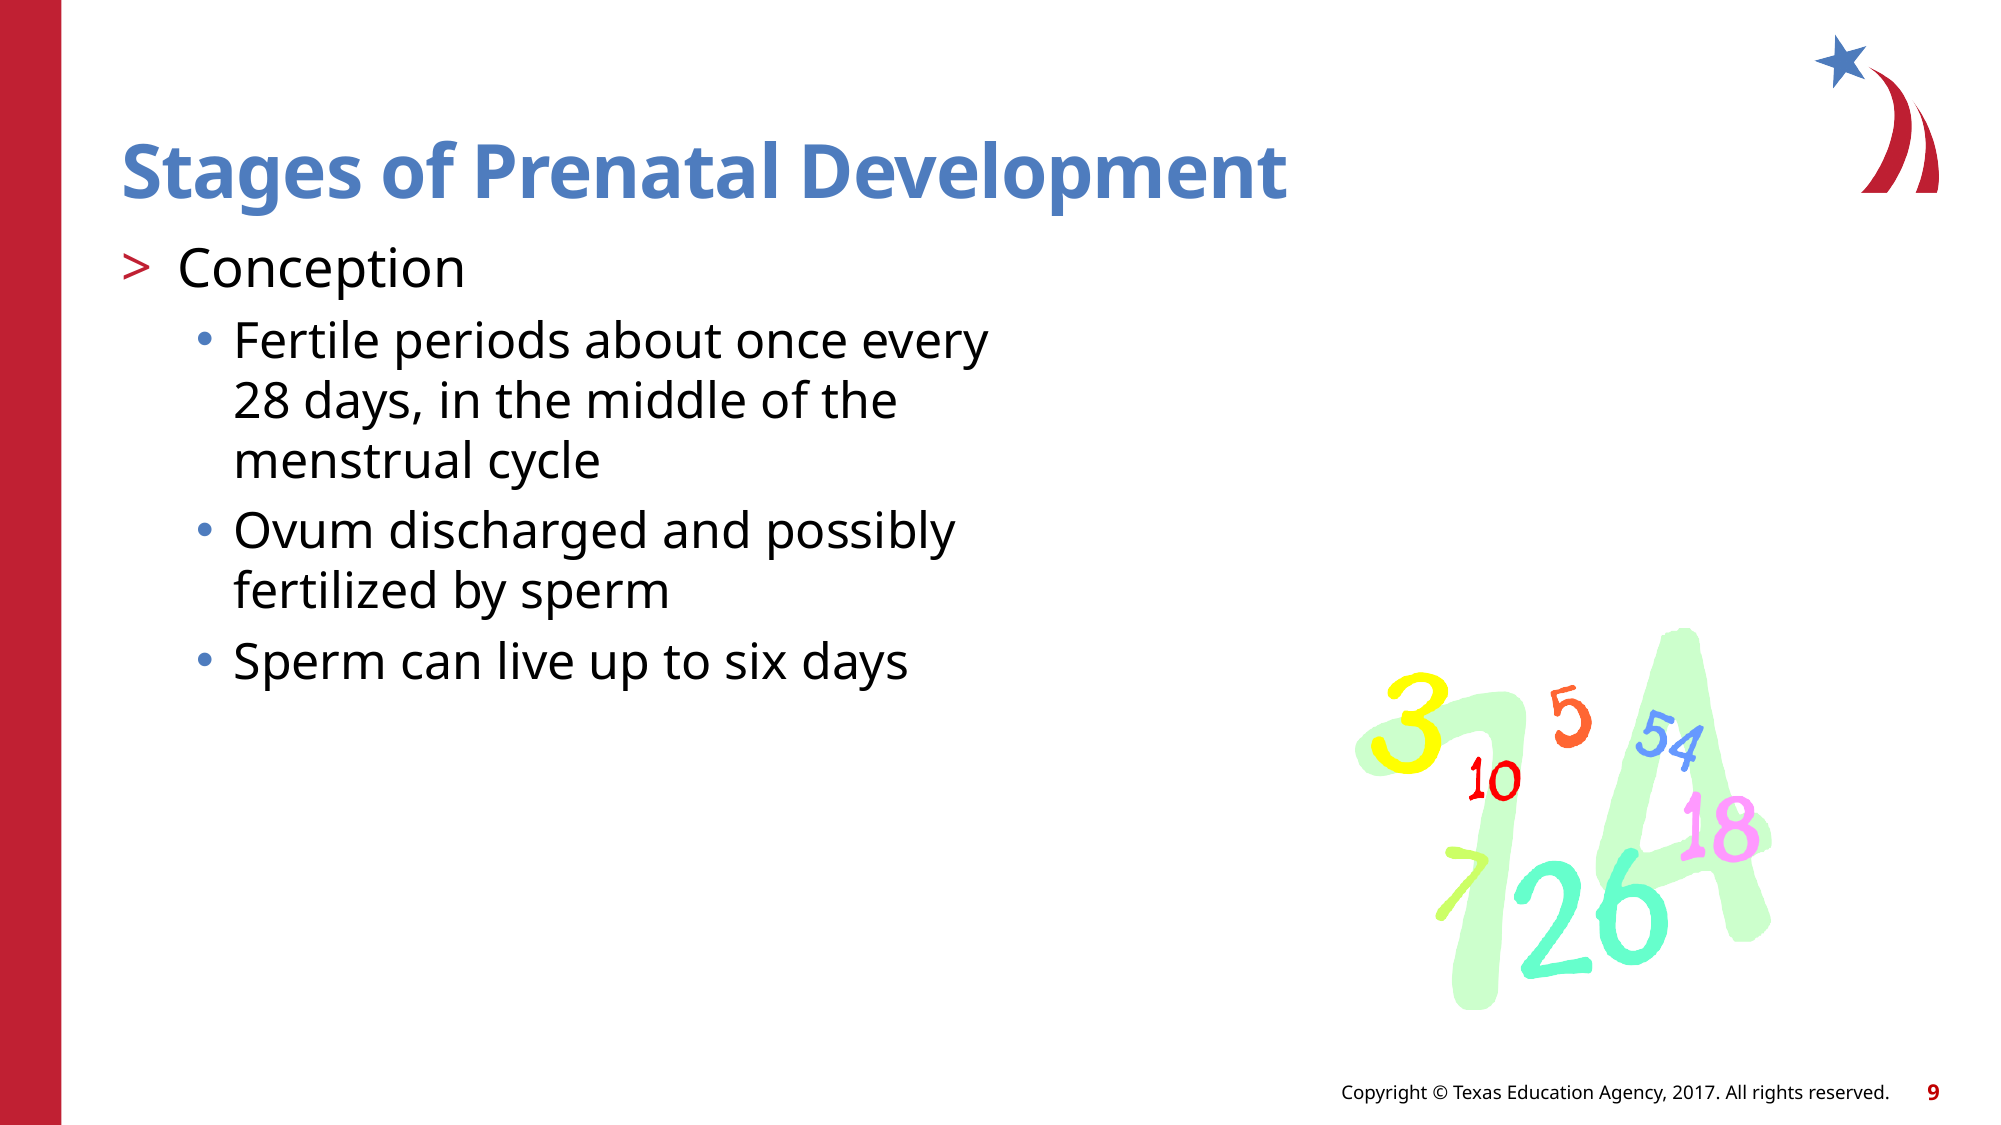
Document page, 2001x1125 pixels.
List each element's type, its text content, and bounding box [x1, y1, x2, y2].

picture [1814, 34, 1939, 193]
text_box Stages of Prenatal Development [121, 71, 1772, 216]
text_box [1355, 628, 1772, 1010]
list Conception Fertile periods about once every 28 days, in the middle of the menstrual cycle Ovum discharged and possibly fertilized by sperm Sperm can live up to six days [121, 233, 1000, 1010]
